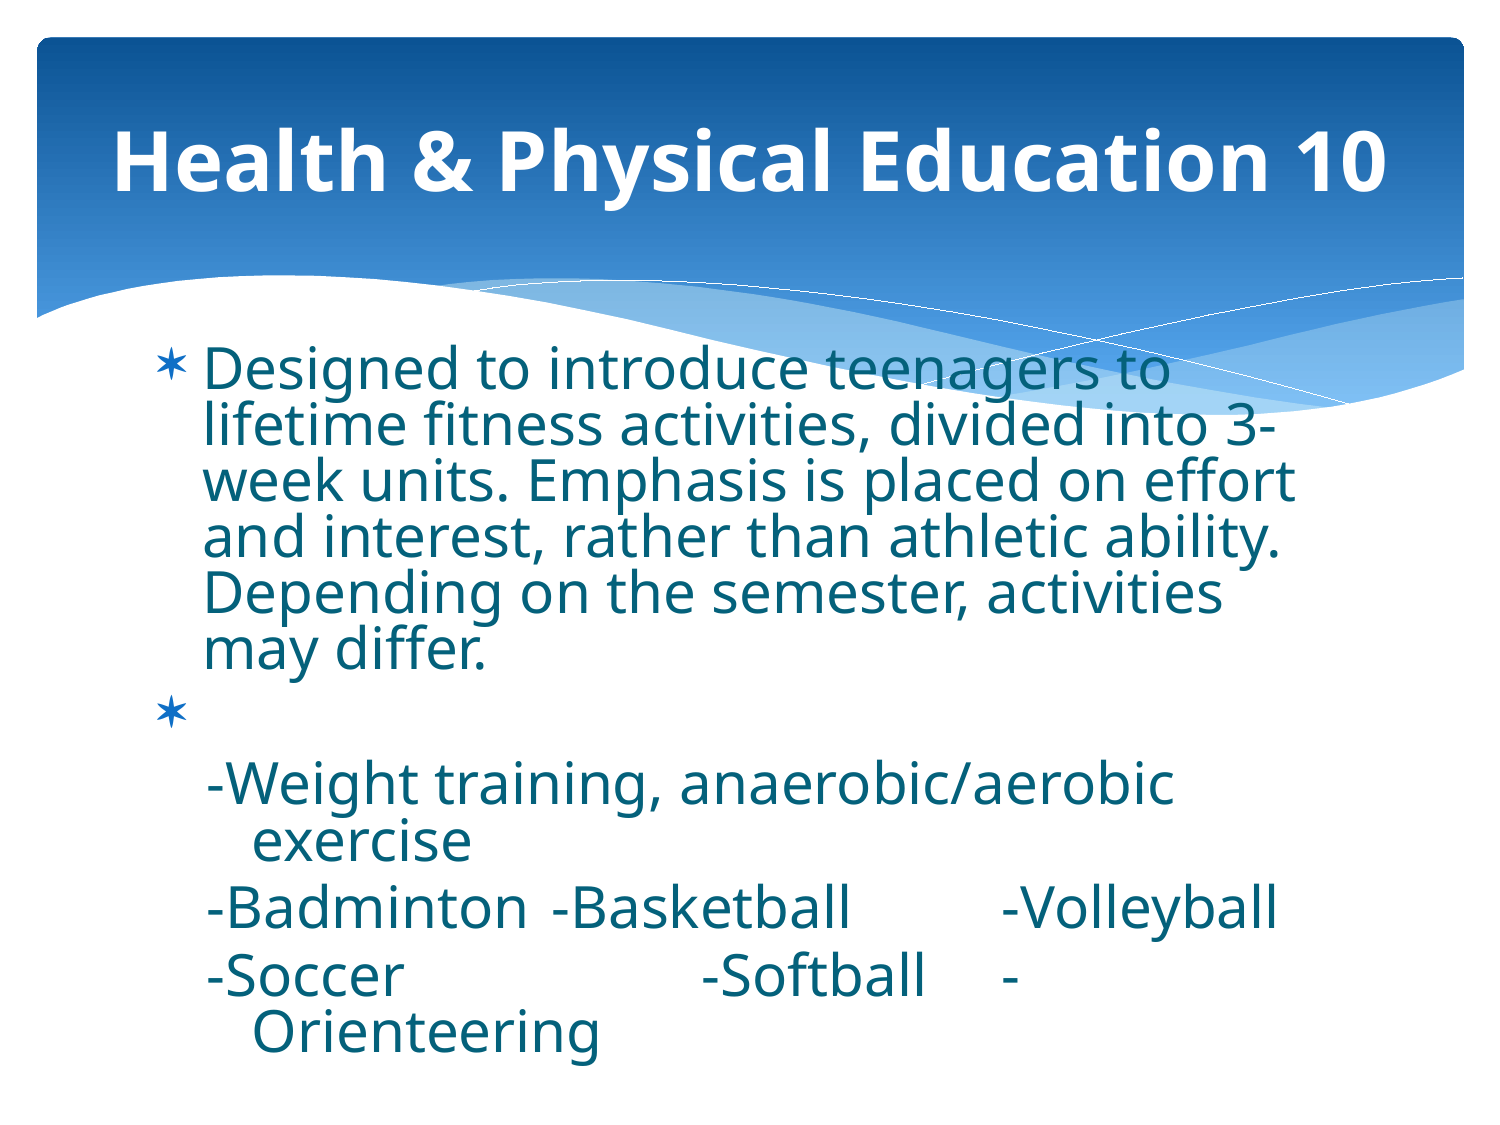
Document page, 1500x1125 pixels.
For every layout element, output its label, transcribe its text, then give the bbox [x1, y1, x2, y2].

list Designed to introduce teenagers to lifetime fitness activities, divided into 3-week units. Emphasis is placed on effort and interest, rather than athletic ability. Depending on the semester, activities may differ. -Weight training, anaerobic/aerobic exercise -Badminton -Basketball -Volleyball -Soccer -Softball -Orienteering Prerequisite for Outdoor Pursuits 110 & Physical Education Leadership 120 [142, 337, 1358, 950]
title Health & Physical Education 10 [75, 55, 1425, 261]
